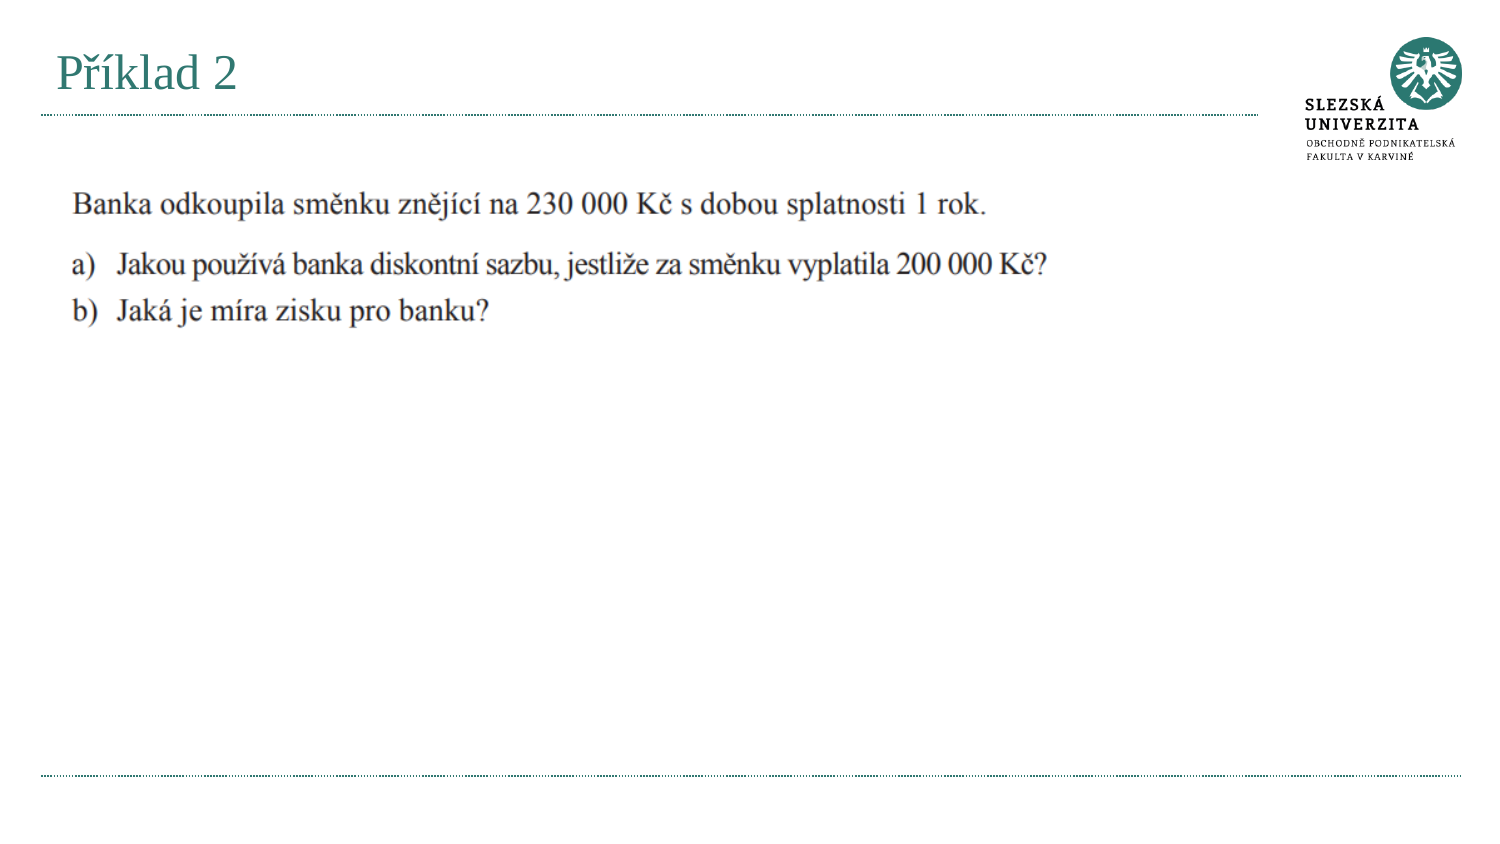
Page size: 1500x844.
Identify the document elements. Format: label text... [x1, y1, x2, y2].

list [64, 185, 1067, 363]
title Příklad 2 [41, 32, 786, 116]
picture [1305, 37, 1462, 160]
